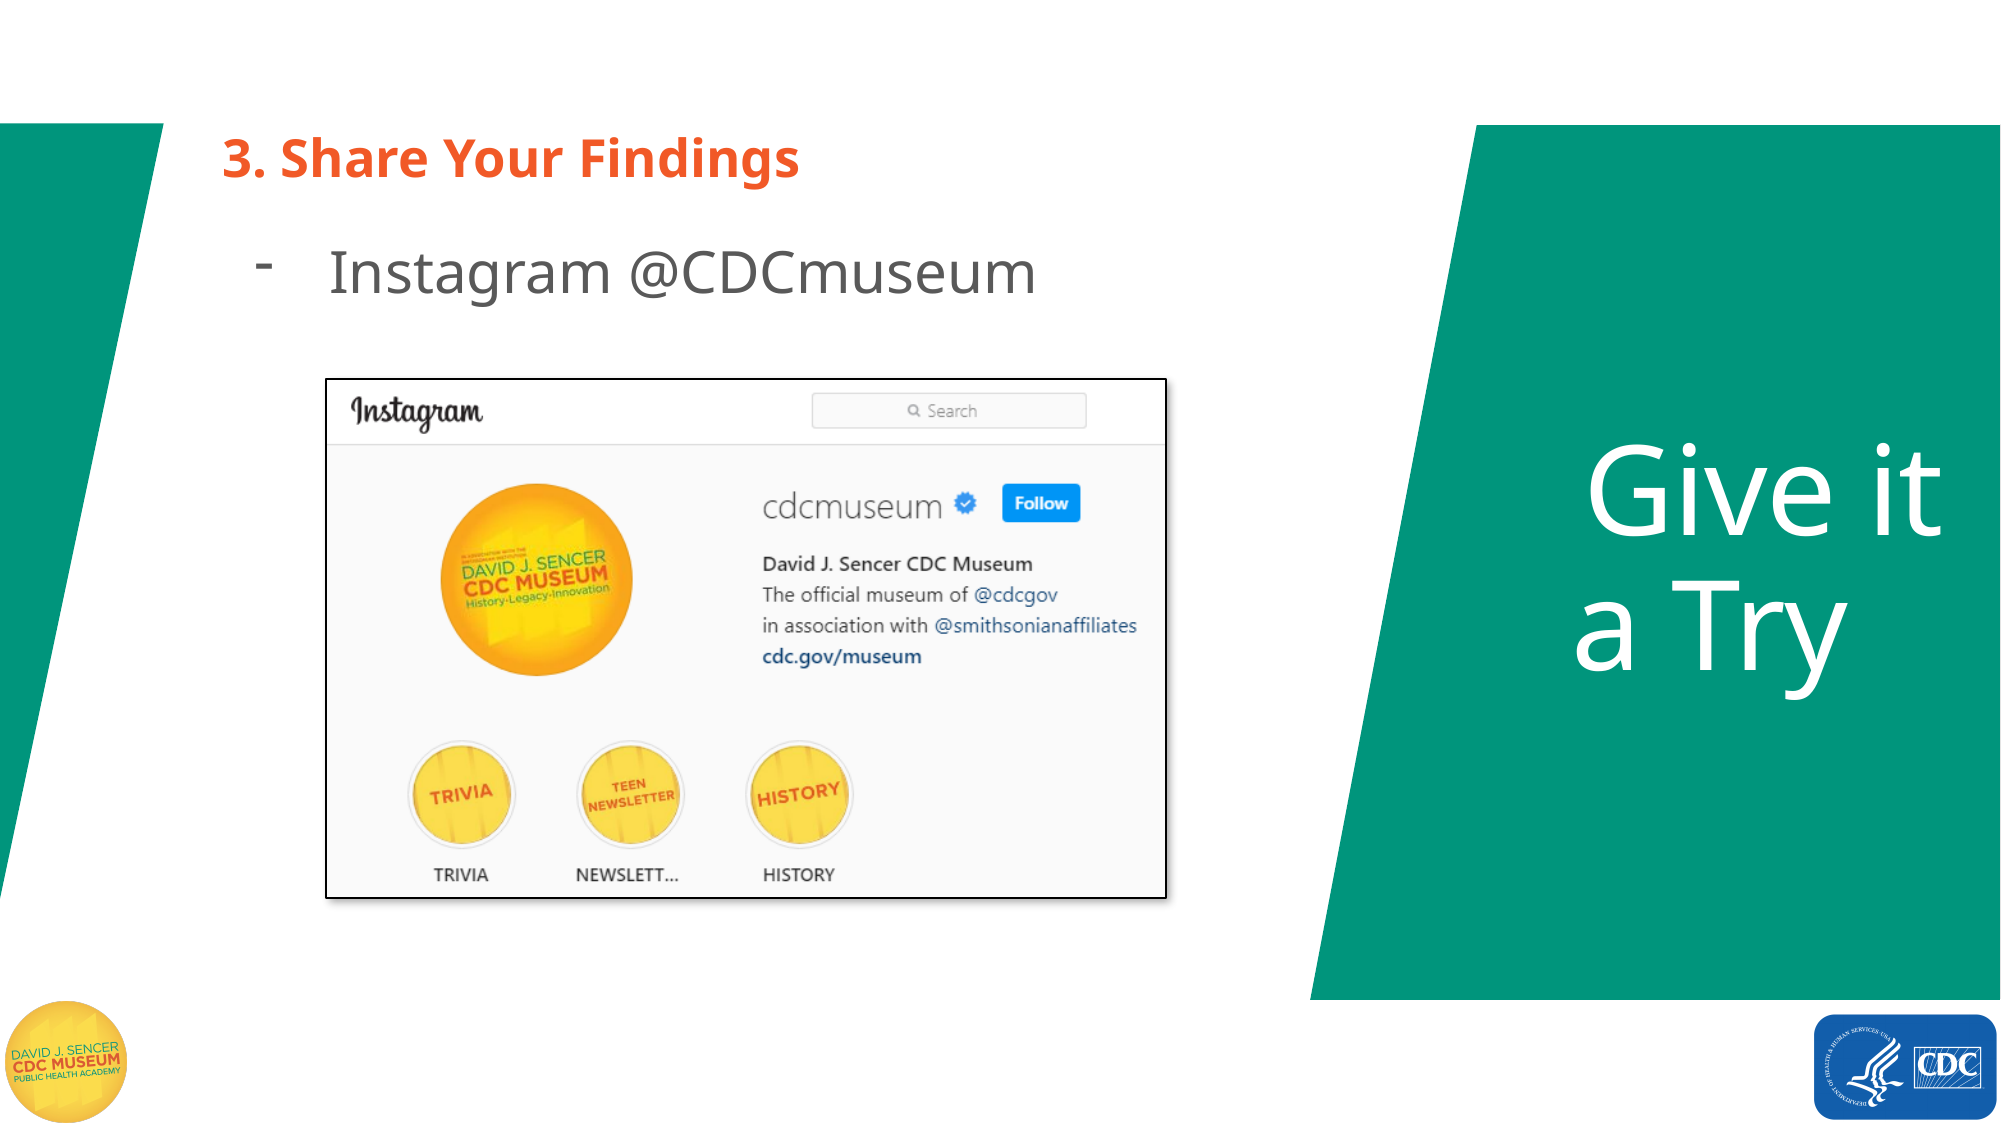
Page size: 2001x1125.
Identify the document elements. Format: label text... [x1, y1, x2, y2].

picture [326, 379, 1166, 898]
text_box [0, 122, 165, 902]
title Give it a Try [1473, 306, 1957, 819]
picture [4, 1001, 127, 1123]
text_box [1309, 124, 2000, 1001]
list 3. Share Your Findings [206, 125, 1267, 197]
text_box [0, 0, 2000, 1125]
picture [1801, 1006, 2000, 1125]
text_box Instagram @CDCmuseum [239, 227, 1300, 313]
